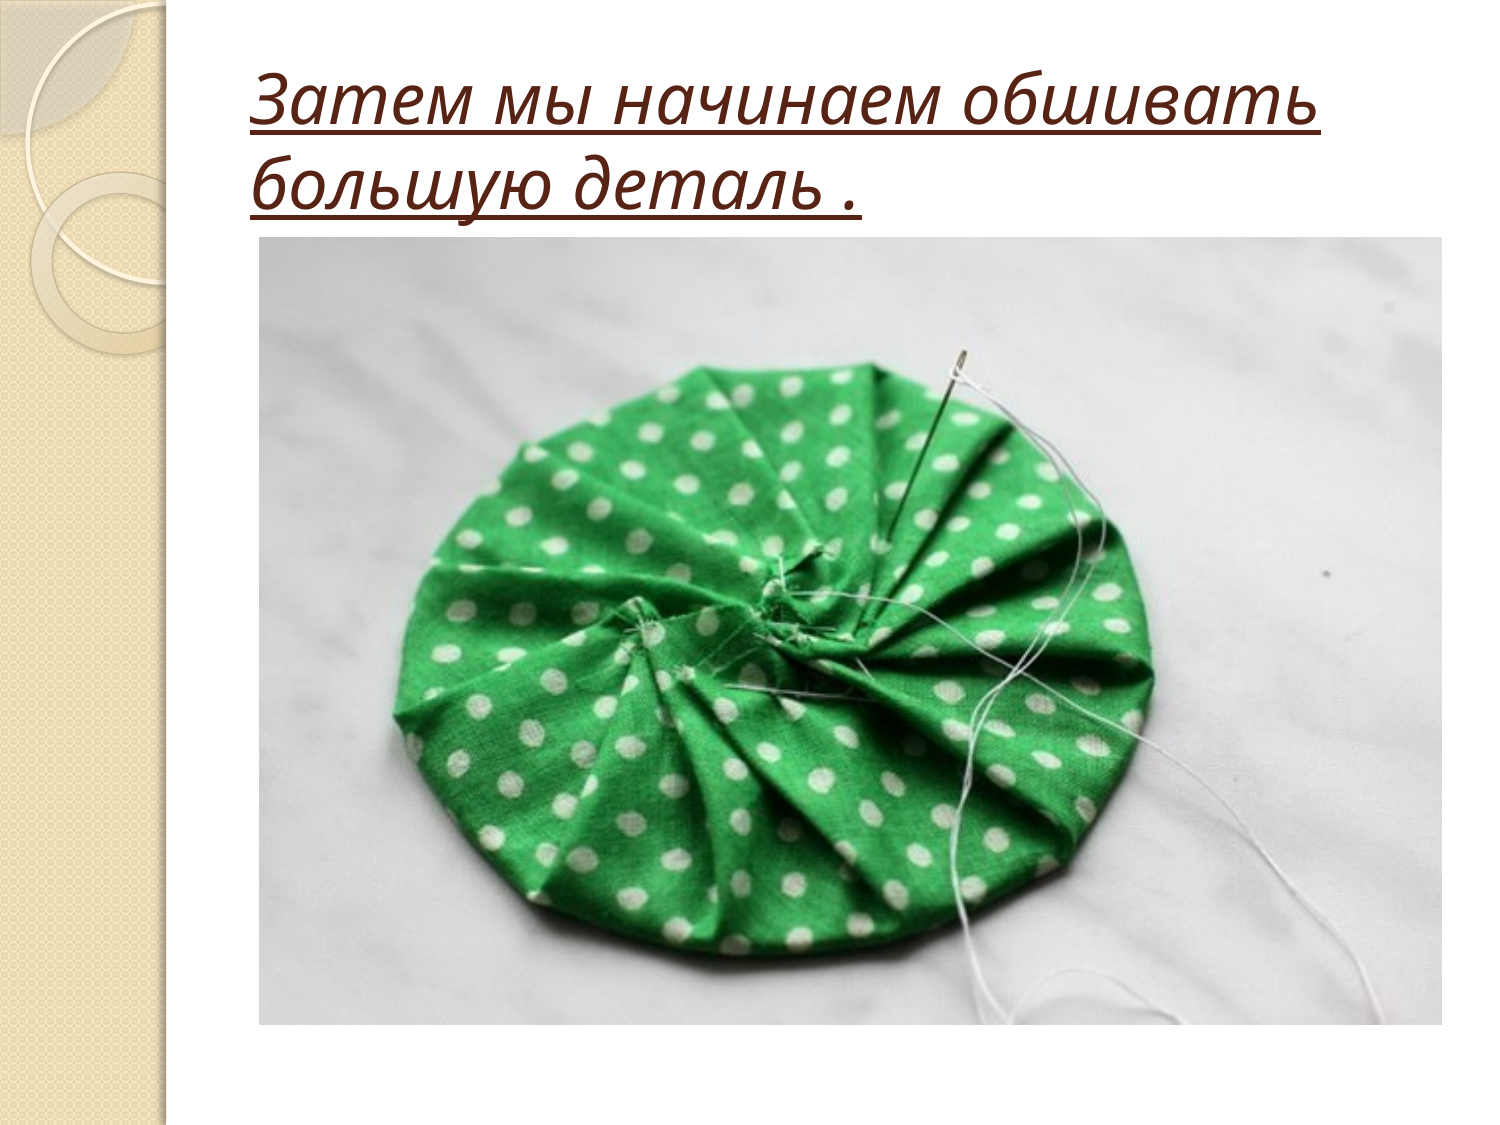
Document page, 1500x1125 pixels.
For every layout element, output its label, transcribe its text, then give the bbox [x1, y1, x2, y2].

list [259, 237, 1442, 1026]
title Затем мы начинаем обшивать большую деталь . [235, 45, 1466, 233]
